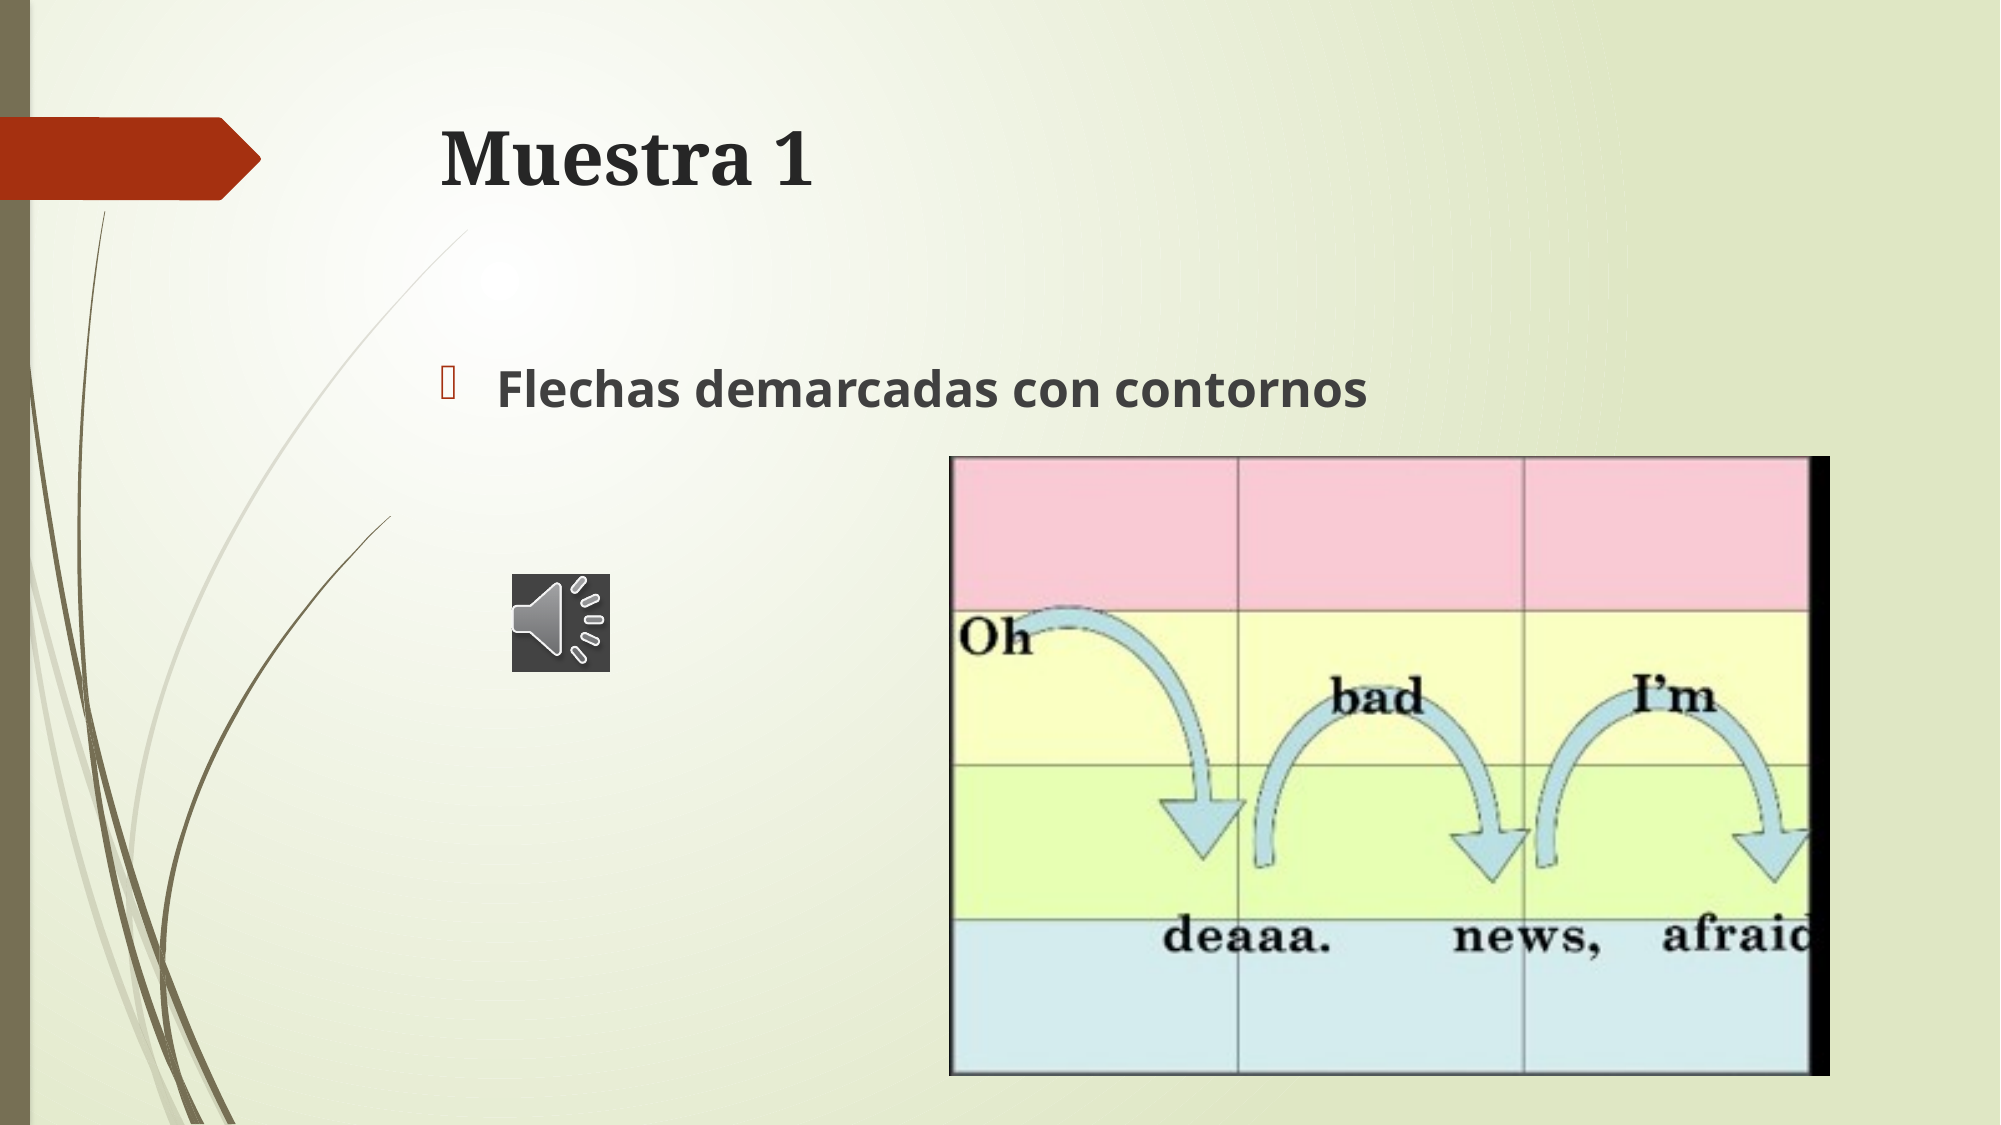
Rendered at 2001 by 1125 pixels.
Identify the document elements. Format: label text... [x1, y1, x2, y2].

title Muestra 1 [425, 102, 1888, 313]
picture [949, 455, 1830, 1076]
picture [510, 572, 612, 674]
list Flechas demarcadas con contornos [424, 350, 1888, 970]
